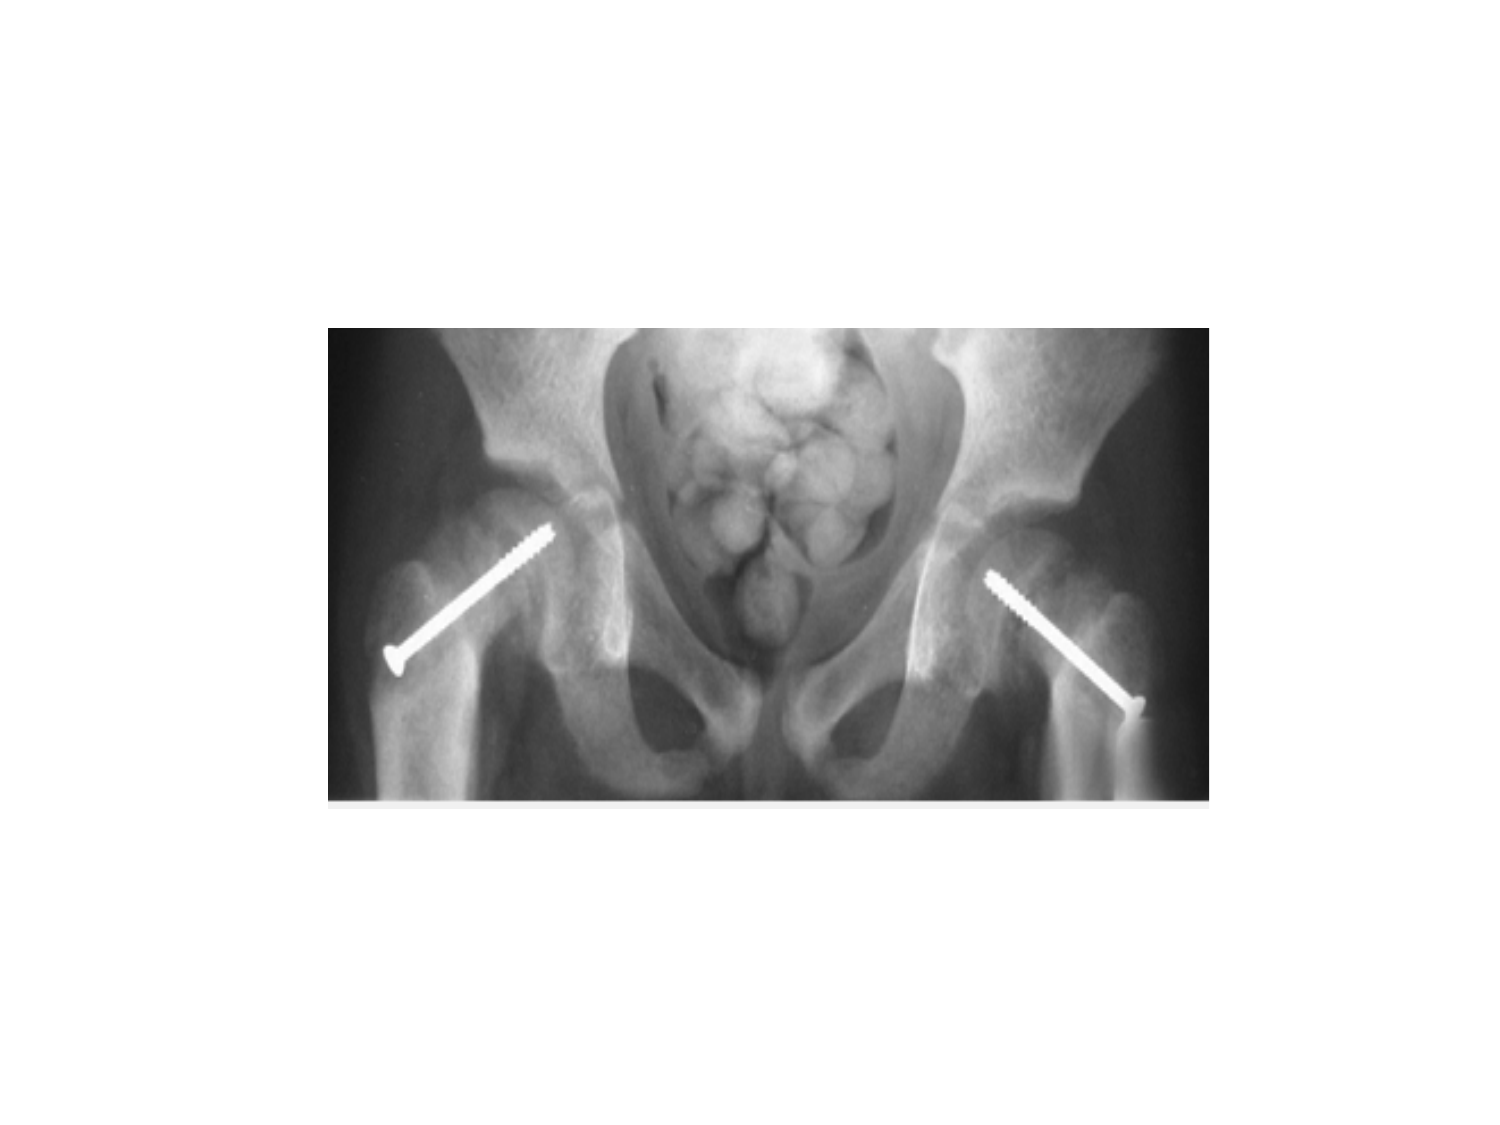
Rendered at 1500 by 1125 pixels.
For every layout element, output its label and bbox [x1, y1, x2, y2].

list [327, 327, 1210, 809]
